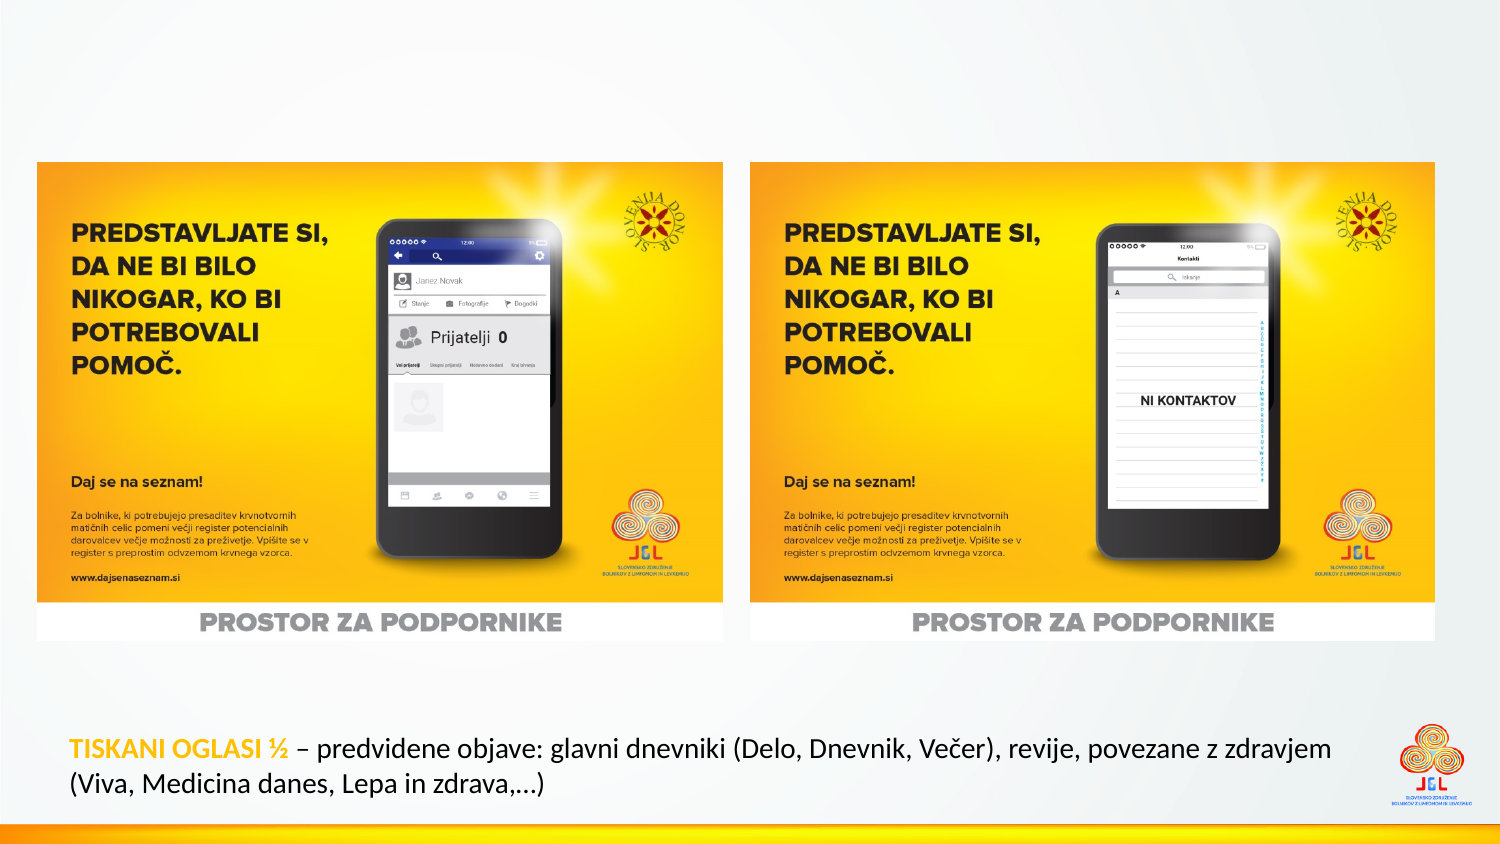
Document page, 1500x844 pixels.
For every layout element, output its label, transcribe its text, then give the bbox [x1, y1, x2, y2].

list TISKANI OGLASI ½ – predvidene objave: glavni dnevniki (Delo, Dnevnik, Večer), revije, povezane z zdravjem (Viva, Medicina danes, Lepa in zdrava,…) [54, 721, 1363, 810]
picture [0, 0, 1500, 844]
